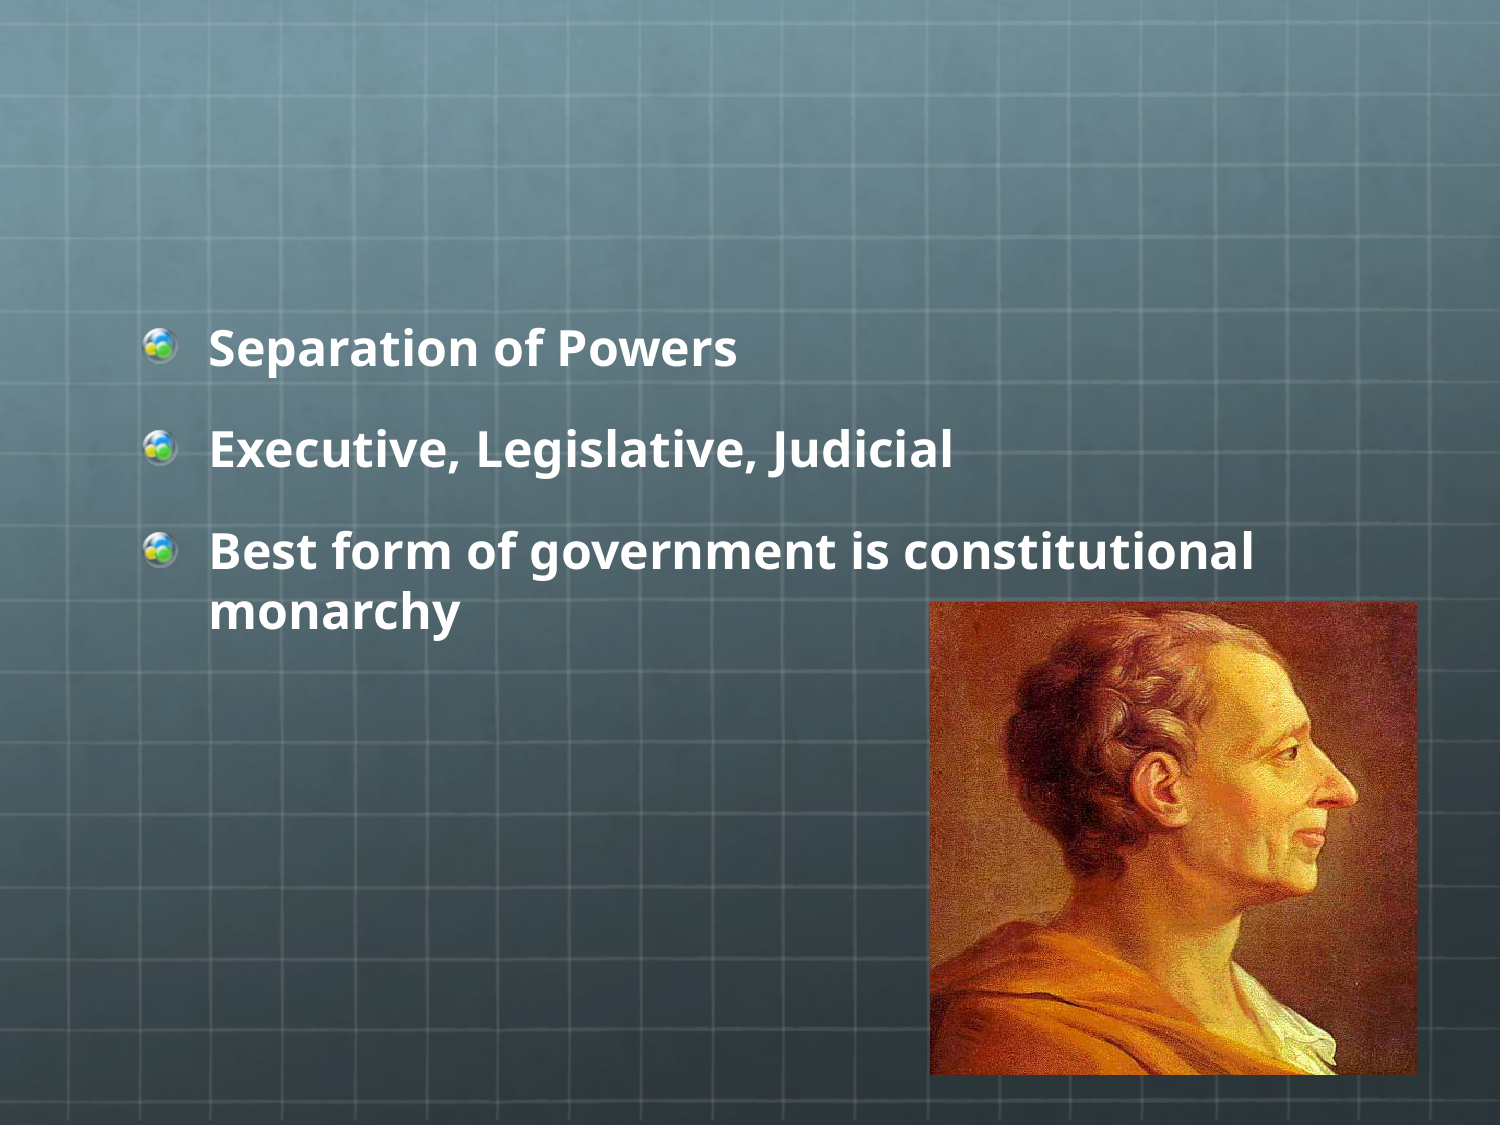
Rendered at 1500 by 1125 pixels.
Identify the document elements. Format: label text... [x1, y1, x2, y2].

list Separation of Powers Executive, Legislative, Judicial Best form of government is constitutional monarchy [127, 308, 1372, 958]
picture [0, 0, 1500, 1125]
